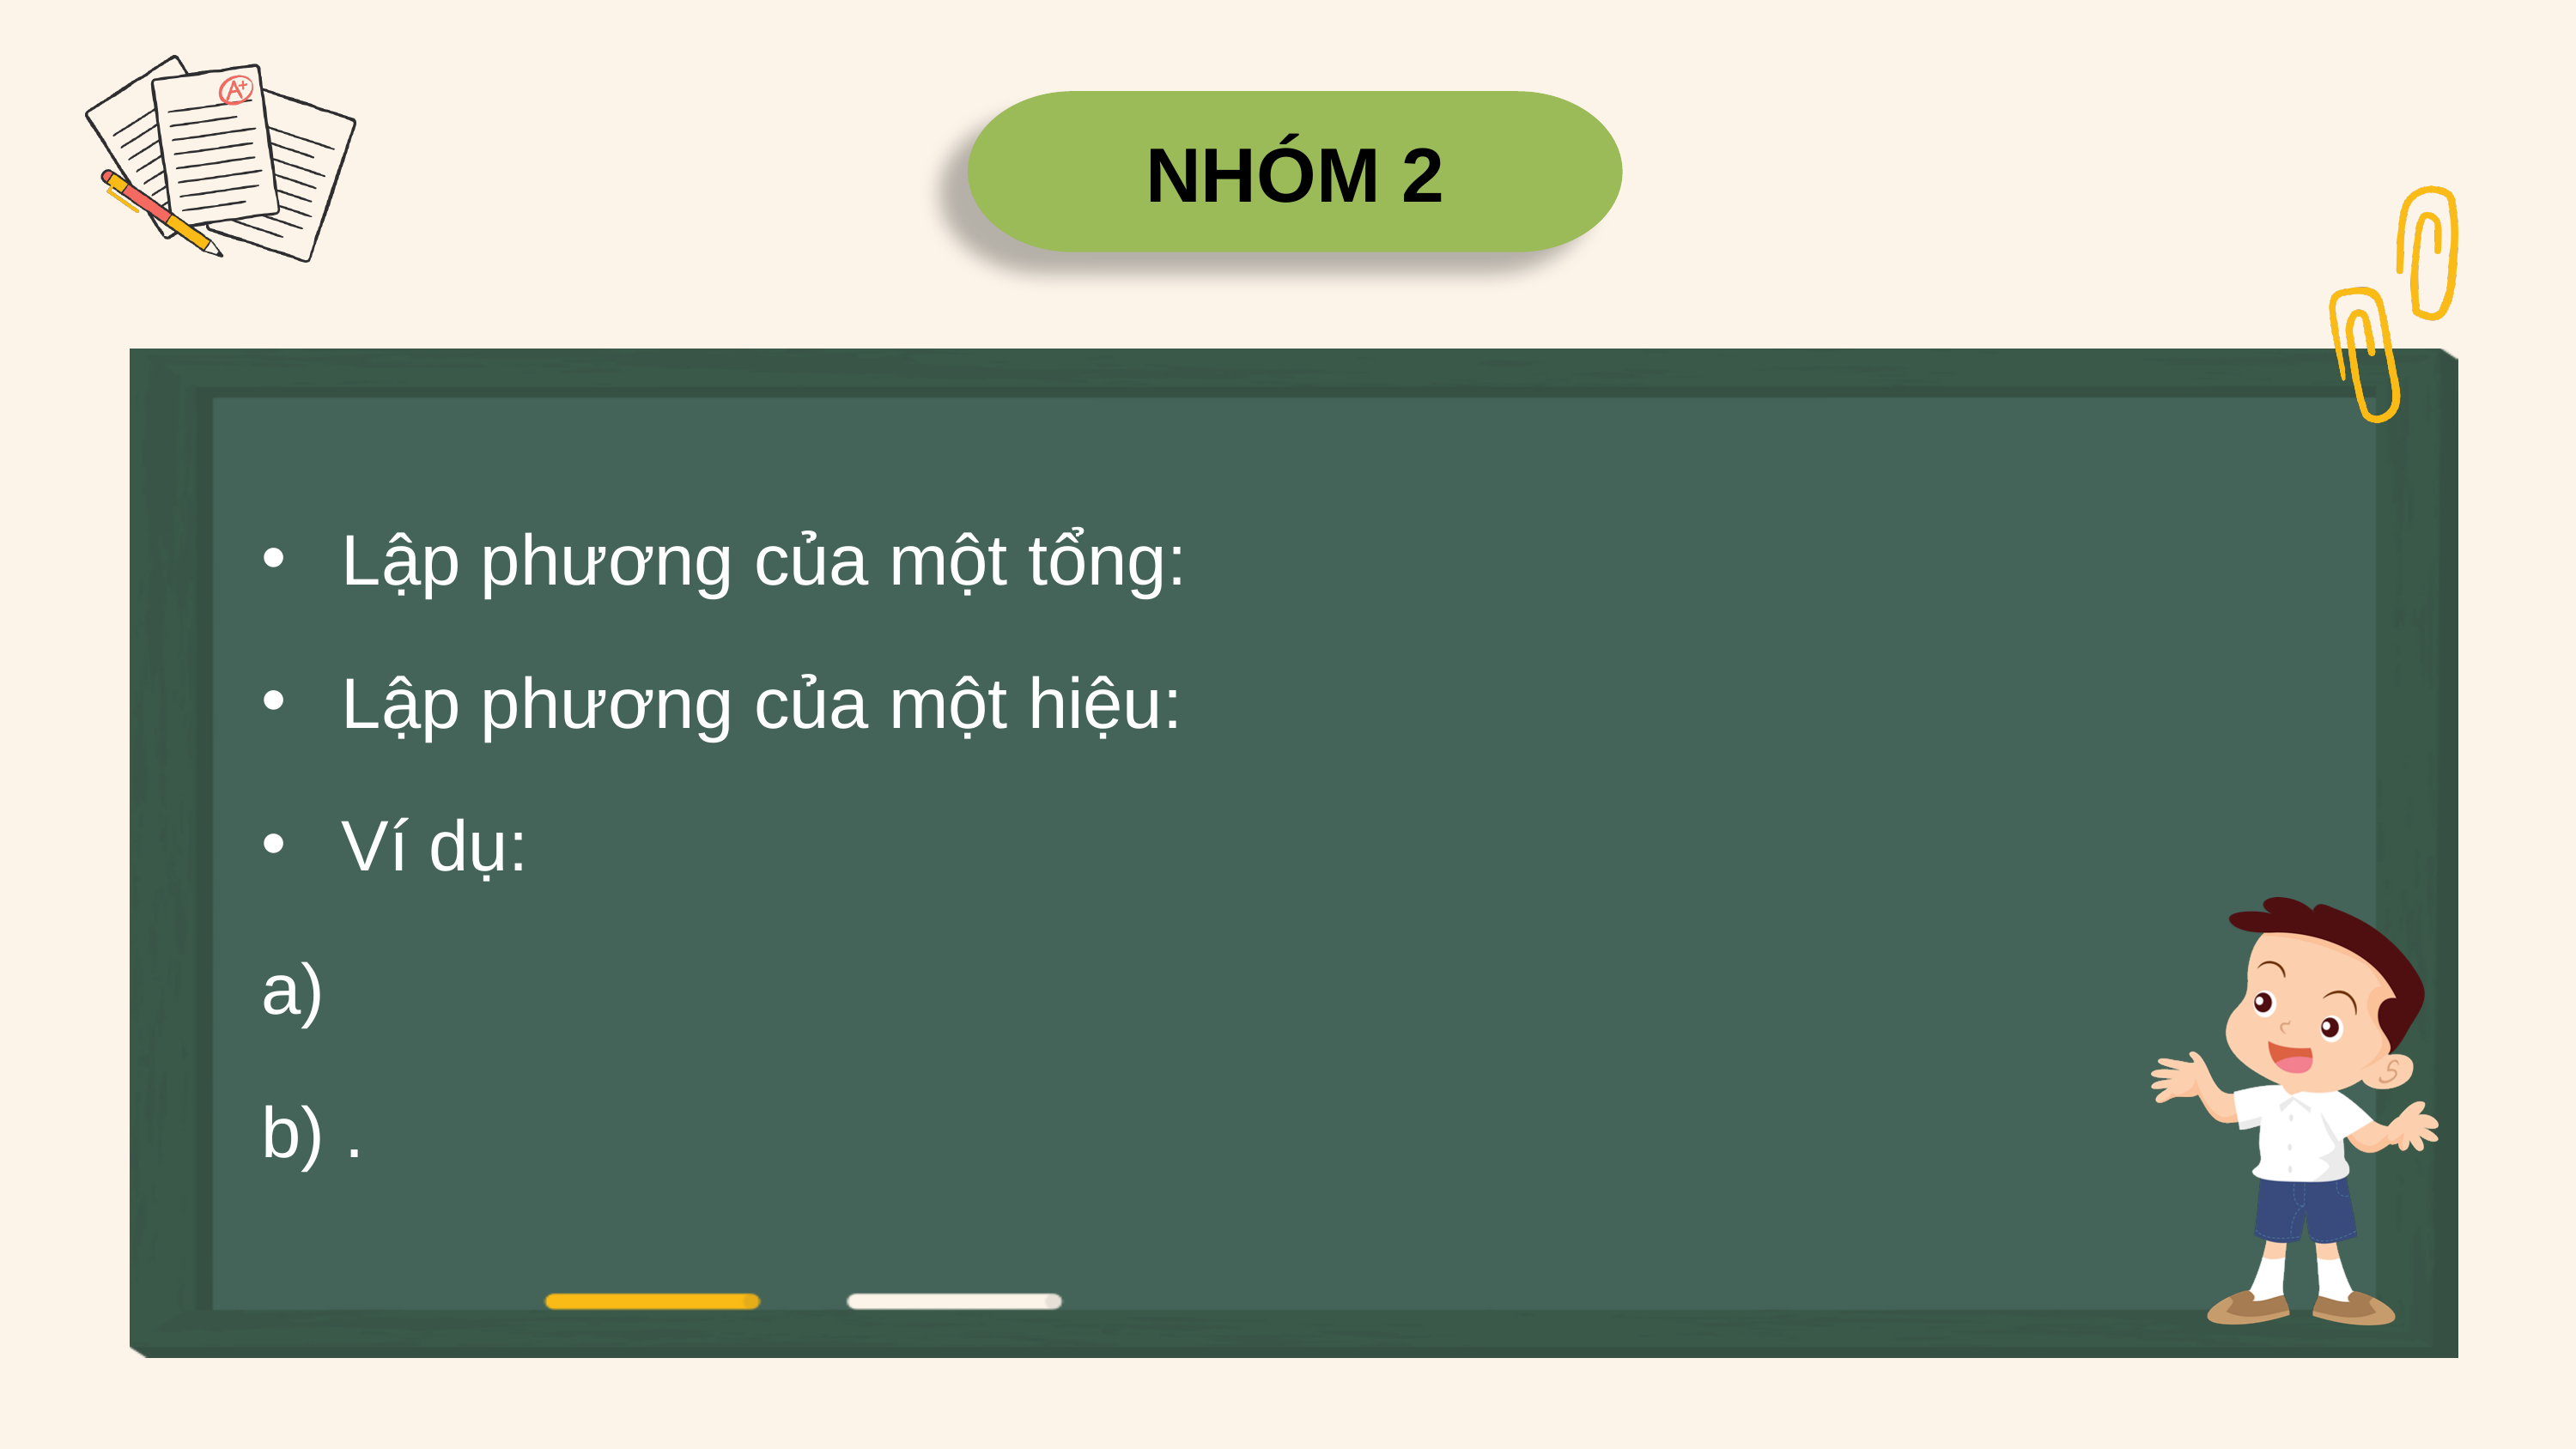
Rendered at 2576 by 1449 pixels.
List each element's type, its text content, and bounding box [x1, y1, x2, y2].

picture [85, 55, 356, 263]
text_box NHÓM 2 [966, 89, 1625, 254]
picture [130, 185, 2458, 1358]
